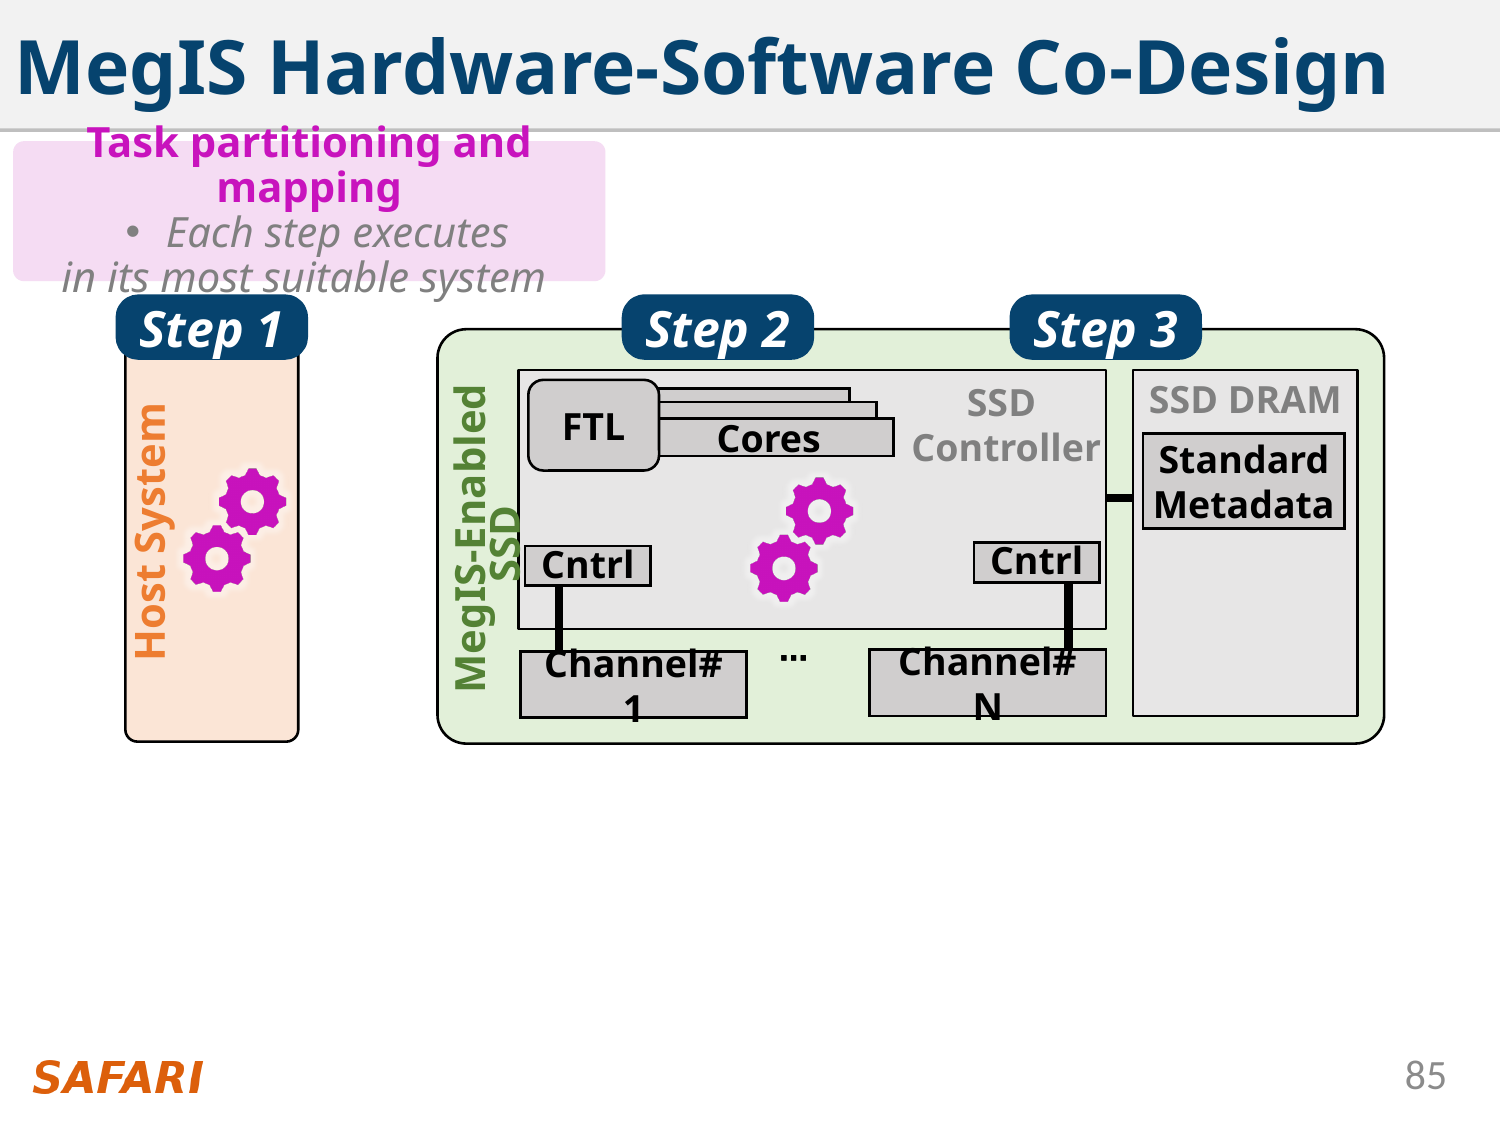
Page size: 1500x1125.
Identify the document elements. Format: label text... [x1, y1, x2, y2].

text_box Step 1 [115, 294, 309, 320]
text_box Task partitioning and mapping Each step executes in its most suitable system [12, 140, 607, 283]
picture [31, 1051, 209, 1104]
title MegIS Hardware-Software Co-Design [0, 0, 1500, 129]
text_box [115, 320, 1385, 748]
text_box Step 3 [1009, 294, 1202, 320]
text_box Step 2 [621, 294, 815, 320]
